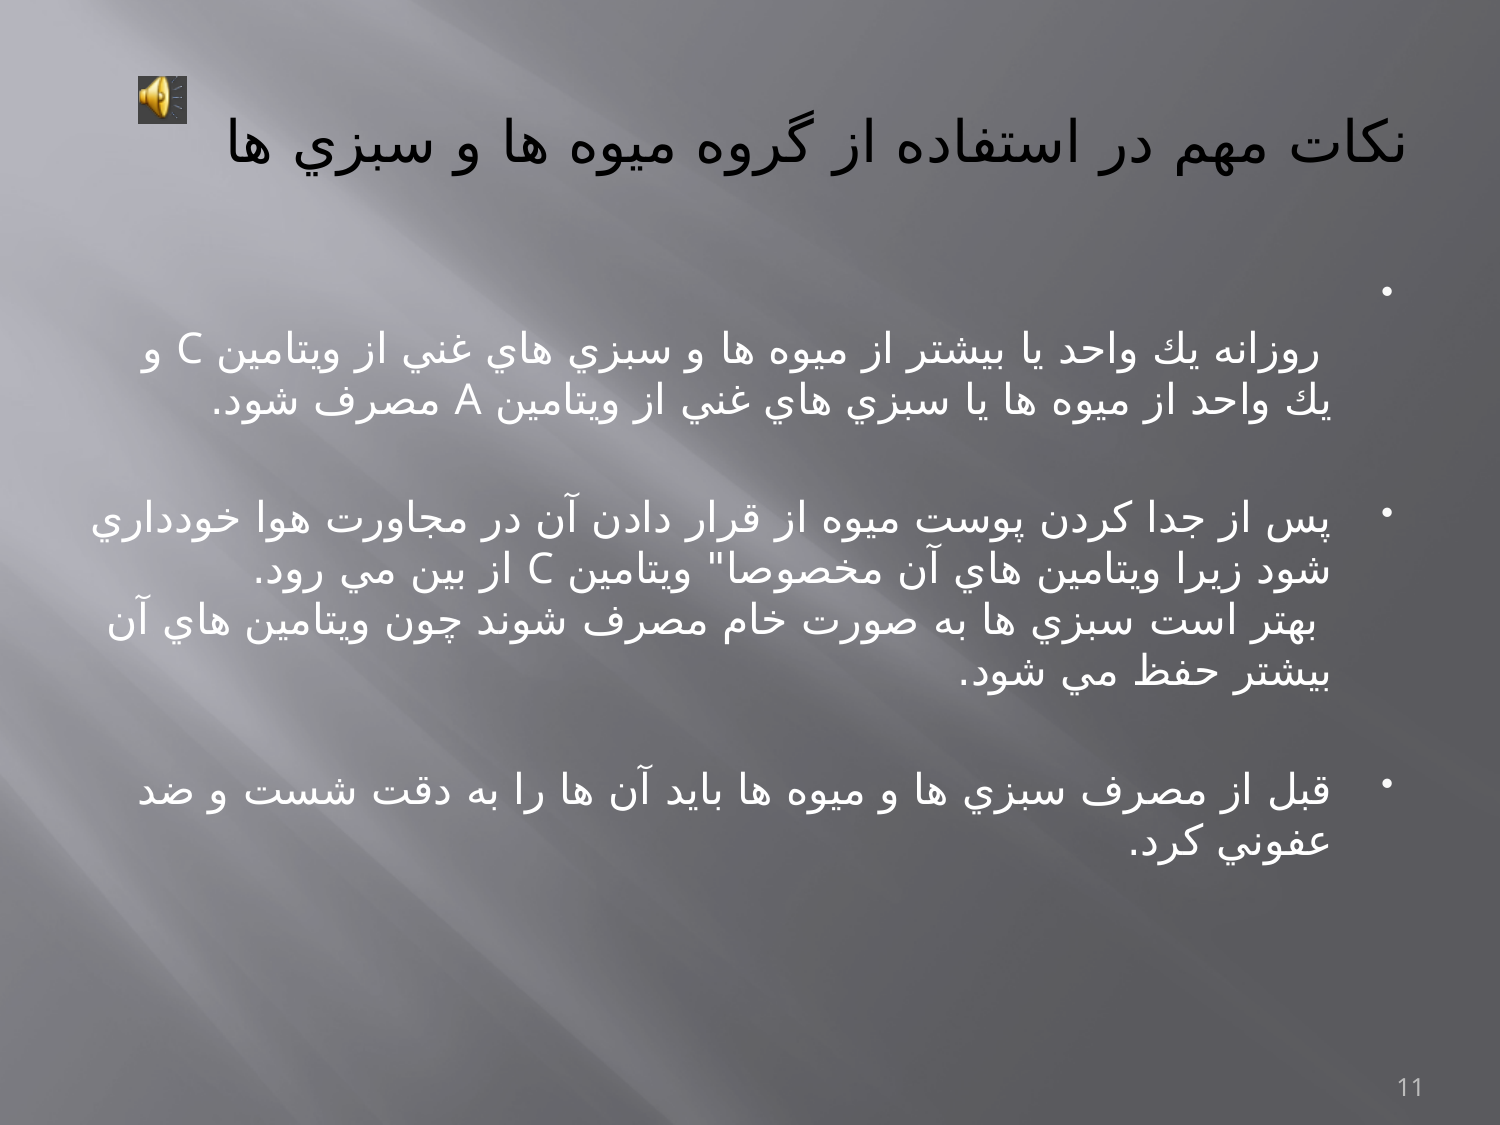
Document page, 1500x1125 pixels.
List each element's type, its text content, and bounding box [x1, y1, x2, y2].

picture [137, 74, 188, 126]
title نكات مهم در استفاده از گروه ميوه ها و سبزي ها [75, 45, 1425, 233]
slide_number 11 [1299, 1052, 1425, 1113]
list روزانه يك واحد يا بيشتر از ميوه ها و سبزي هاي غني از ويتامين C و يك واحد از ميوه ها يا سبزي هاي غني از ويتامين A مصرف شود. پس از جدا كردن پوست ميوه از قرار دادن آن در مجاورت هوا خودداري شود زيرا ويتامين هاي آن مخصوصا" ويتامين C از بين مي رود. بهتر است سبزي ها به صورت خام مصرف شوند چون ويتامين هاي آن بيشتر حفظ مي شود. قبل از مصرف سبزي ها و ميوه ها بايد آن ها را به دقت شست و ضد عفوني كرد. [75, 262, 1425, 1035]
